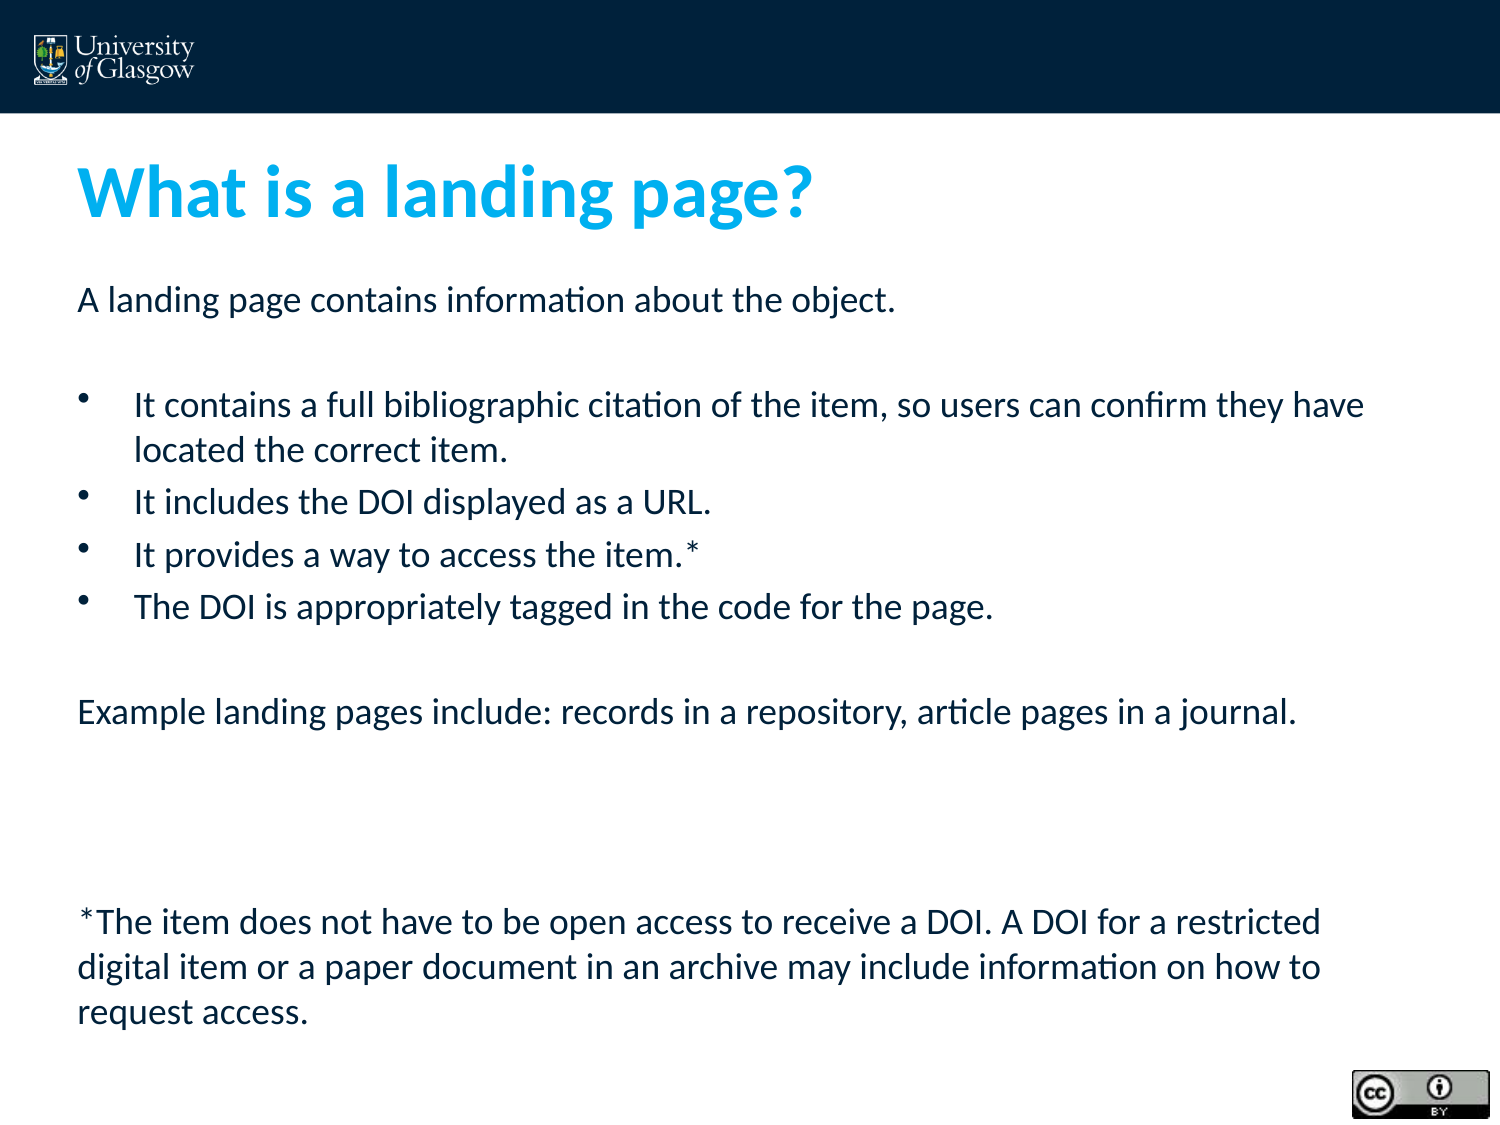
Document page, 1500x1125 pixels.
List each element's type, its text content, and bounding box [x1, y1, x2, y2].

list A landing page contains information about the object. It contains a full bibliographic citation of the item, so users can confirm they have located the correct item. It includes the DOI displayed as a URL. It provides a way to access the item.* The DOI is appropriately tagged in the code for the page. Example landing pages include: records in a repository, article pages in a journal. *The item does not have to be open access to receive a DOI. A DOI for a restricted digital item or a paper document in an archive may include information on how to request access. [62, 267, 1438, 1071]
picture [34, 34, 195, 85]
title What is a landing page? [62, 131, 1438, 244]
picture [1352, 1070, 1490, 1119]
